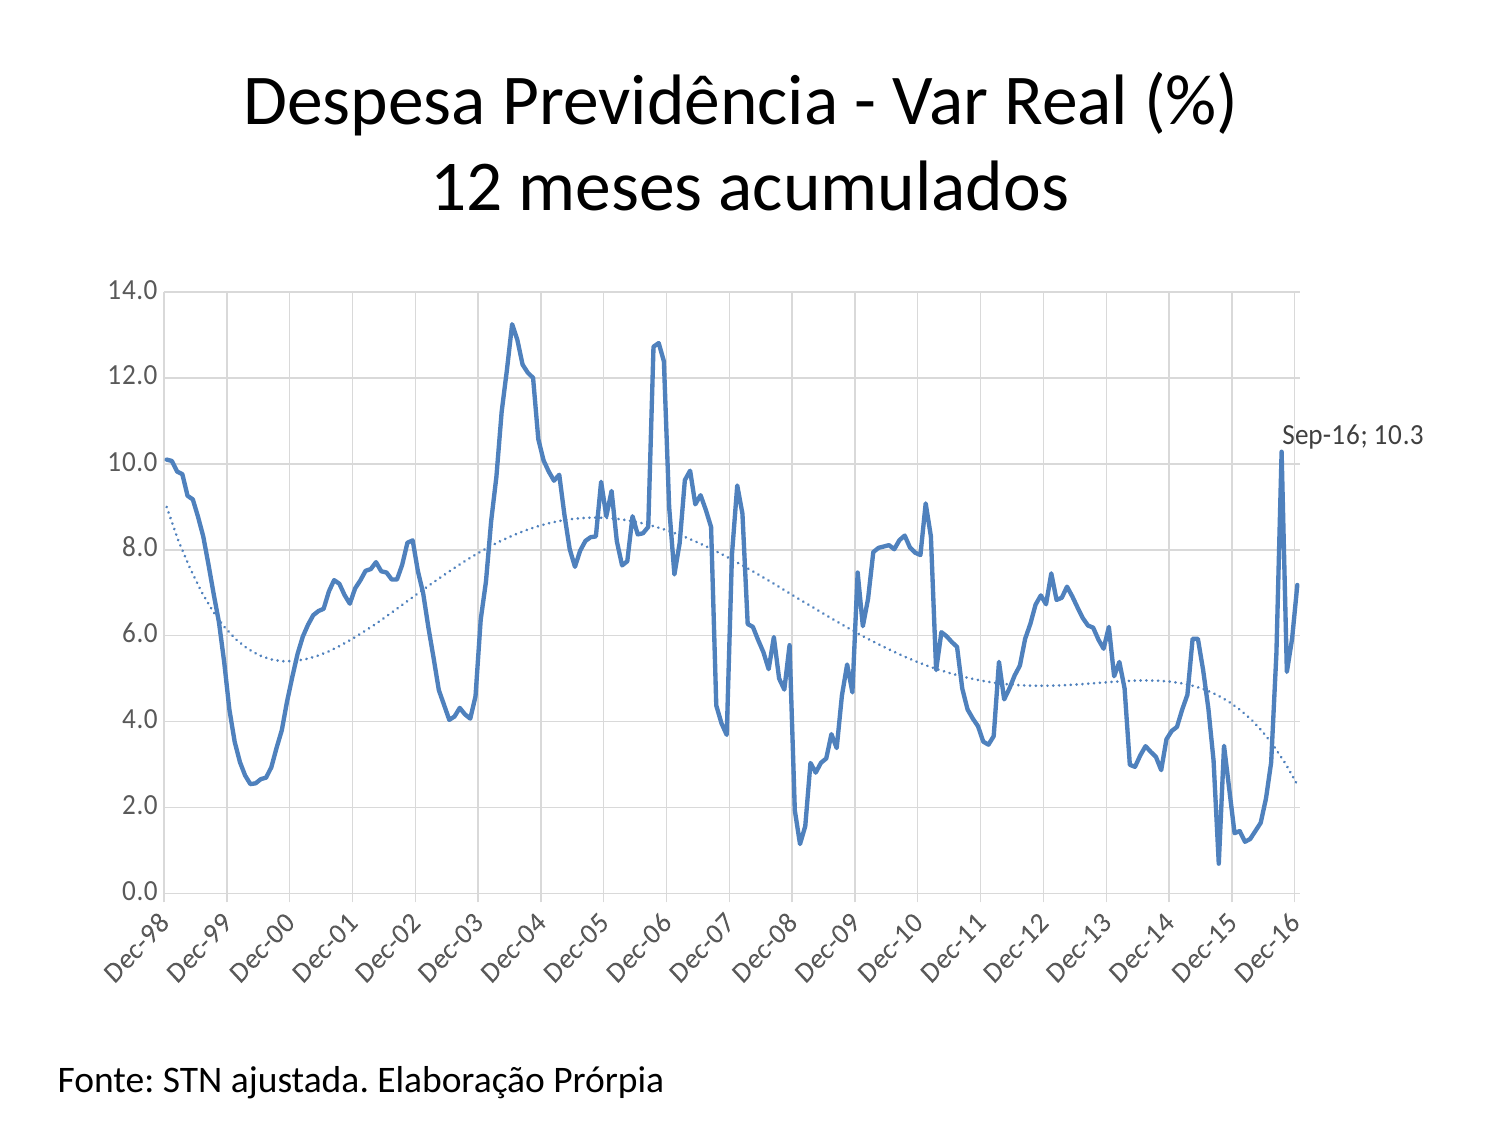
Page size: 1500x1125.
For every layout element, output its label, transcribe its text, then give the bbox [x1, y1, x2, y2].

text_box Fonte: STN ajustada. Elaboração Prórpia [42, 1047, 680, 1108]
chart [74, 262, 1426, 1006]
title Despesa Previdência - Var Real (%) 12 meses acumulados [75, 45, 1425, 233]
